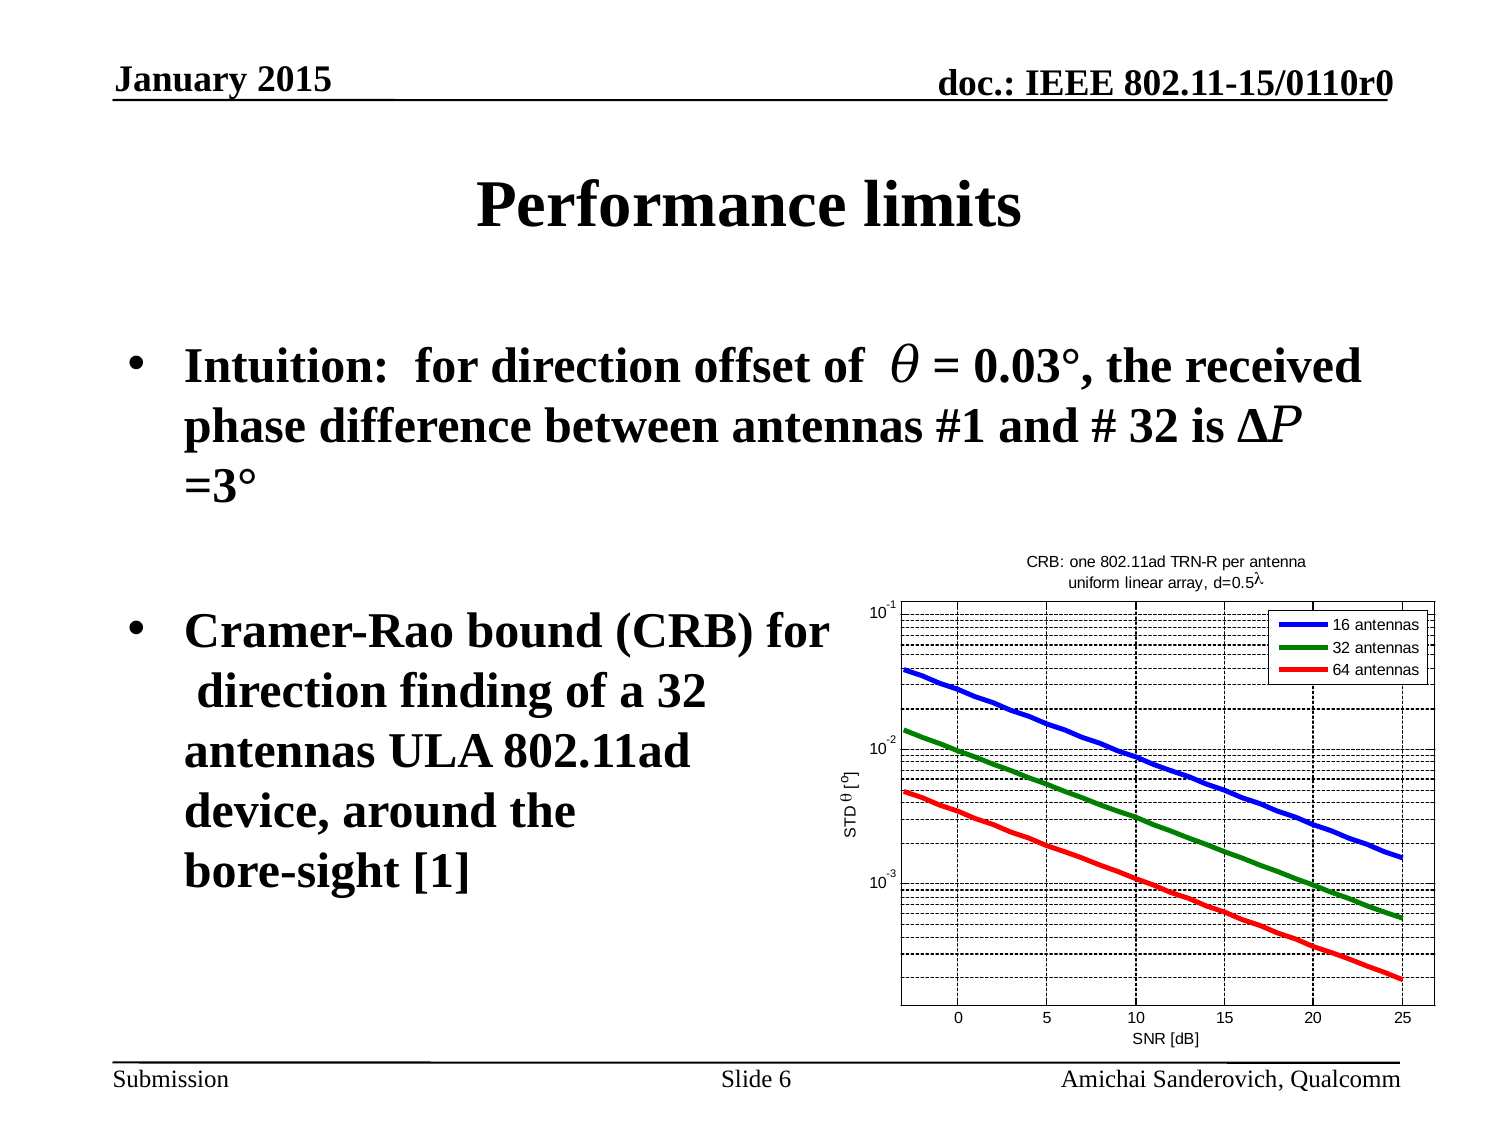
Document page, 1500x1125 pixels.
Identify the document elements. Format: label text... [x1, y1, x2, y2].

footer Amichai Sanderovich, Qualcomm [878, 1070, 1402, 1093]
list Intuition: for direction offset of 𝜃 = 0.03°, the received phase difference between antennas #1 and # 32 is ∆𝑃 =3° Cramer-Rao bound (CRB) for direction finding of a 32 antennas ULA 802.11ad device, around the bore-sight [1] [112, 324, 1388, 1000]
picture [811, 552, 1500, 1063]
slide_number Slide 6 [712, 1061, 800, 1123]
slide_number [114, 54, 423, 100]
title Performance limits [112, 112, 1388, 288]
